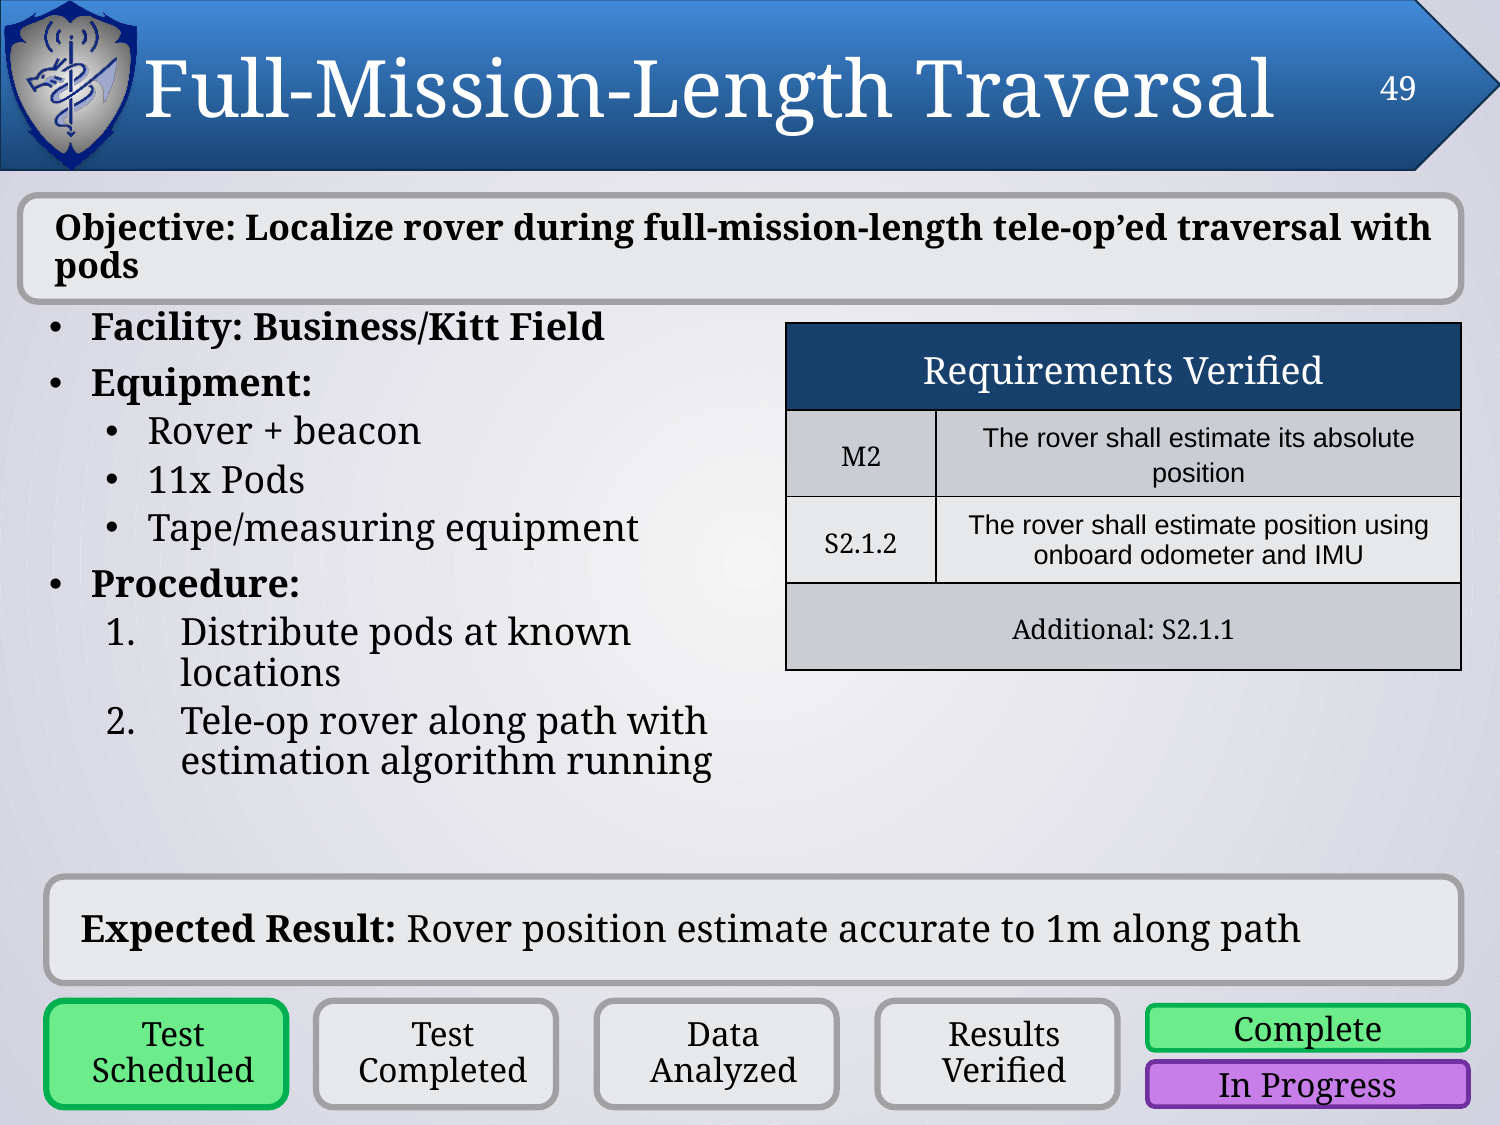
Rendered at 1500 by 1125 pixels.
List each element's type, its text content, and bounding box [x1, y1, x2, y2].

table_cell M2 [787, 411, 935, 496]
table_cell Additional: S2.1.1 [787, 584, 1460, 669]
title Full-Mission-Length Traversal [128, 26, 1305, 158]
slide_number 49 [1364, 59, 1462, 120]
table_cell S2.1.2 [787, 497, 935, 582]
table_header Requirements Verified [787, 324, 1460, 409]
text_box Objective: Localize rover during full-mission-length tele-op’ed traversal with pods [19, 195, 1462, 302]
text_box Expected Result: Rover position estimate accurate to 1m along path [46, 876, 1462, 984]
text_box Complete [1147, 1005, 1469, 1051]
text_box Results Verified [877, 1000, 1118, 1108]
table_cell The rover shall estimate position using onboard odometer and IMU [937, 497, 1460, 582]
text_box Test Completed [315, 1000, 556, 1108]
list Facility: Business/Kitt Field Equipment: Rover + beacon 11x Pods Tape/measuring equipment Procedure: Distribute pods at known locations Tele-op rover along path with estimation algorithm running [20, 300, 787, 840]
picture [0, 0, 141, 175]
table_cell The rover shall estimate its absolute position [937, 411, 1460, 496]
text_box Data Analyzed [596, 1000, 837, 1108]
text_box Test Scheduled [46, 1000, 287, 1108]
text_box In Progress [1147, 1061, 1469, 1107]
